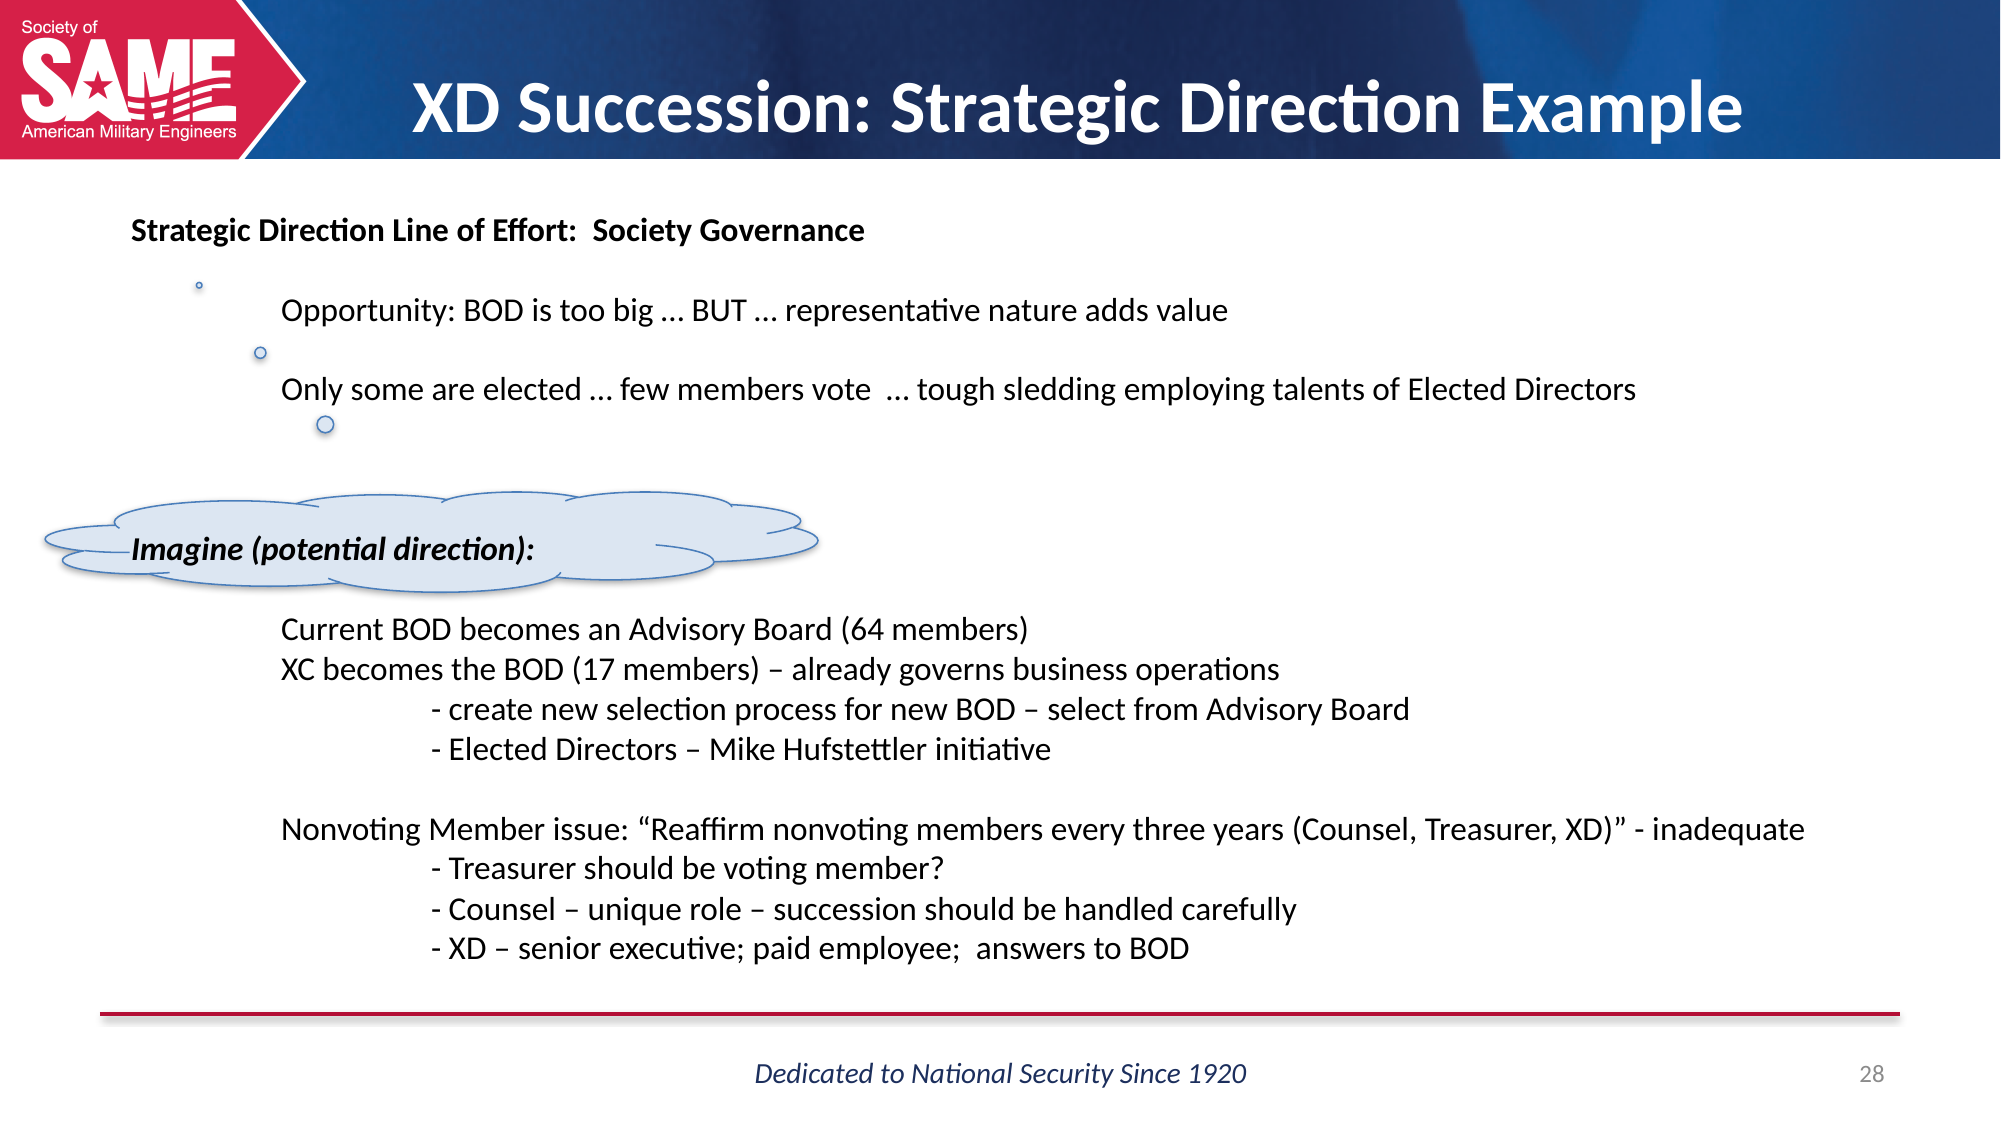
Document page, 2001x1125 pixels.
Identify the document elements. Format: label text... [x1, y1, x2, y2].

slide_number 28 [1433, 1042, 1900, 1103]
text_box Strategic Direction Line of Effort: Society Governance Opportunity: BOD is too big … BUT … representative nature adds value Only some are elected … few members vote … tough sledding employing talents of Elected Directors Imagine (potential direction): Current BOD becomes an Advisory Board (64 members) XC becomes the BOD (17 members) – already governs business operations - create new selection process for new BOD – select from Advisory Board - Elected Directors – Mike Hufstettler initiative Nonvoting Member issue: “Reaffirm nonvoting members every three years (Counsel, Treasurer, XD)” - inadequate - Treasurer should be voting member? - Counsel – unique role – succession should be handled carefully - XD – senior executive; paid employee; answers to BOD [116, 200, 1884, 974]
picture [0, 0, 2001, 1125]
text_box XD Succession: Strategic Direction Example [397, 50, 1918, 245]
text_box [44, 517, 116, 575]
